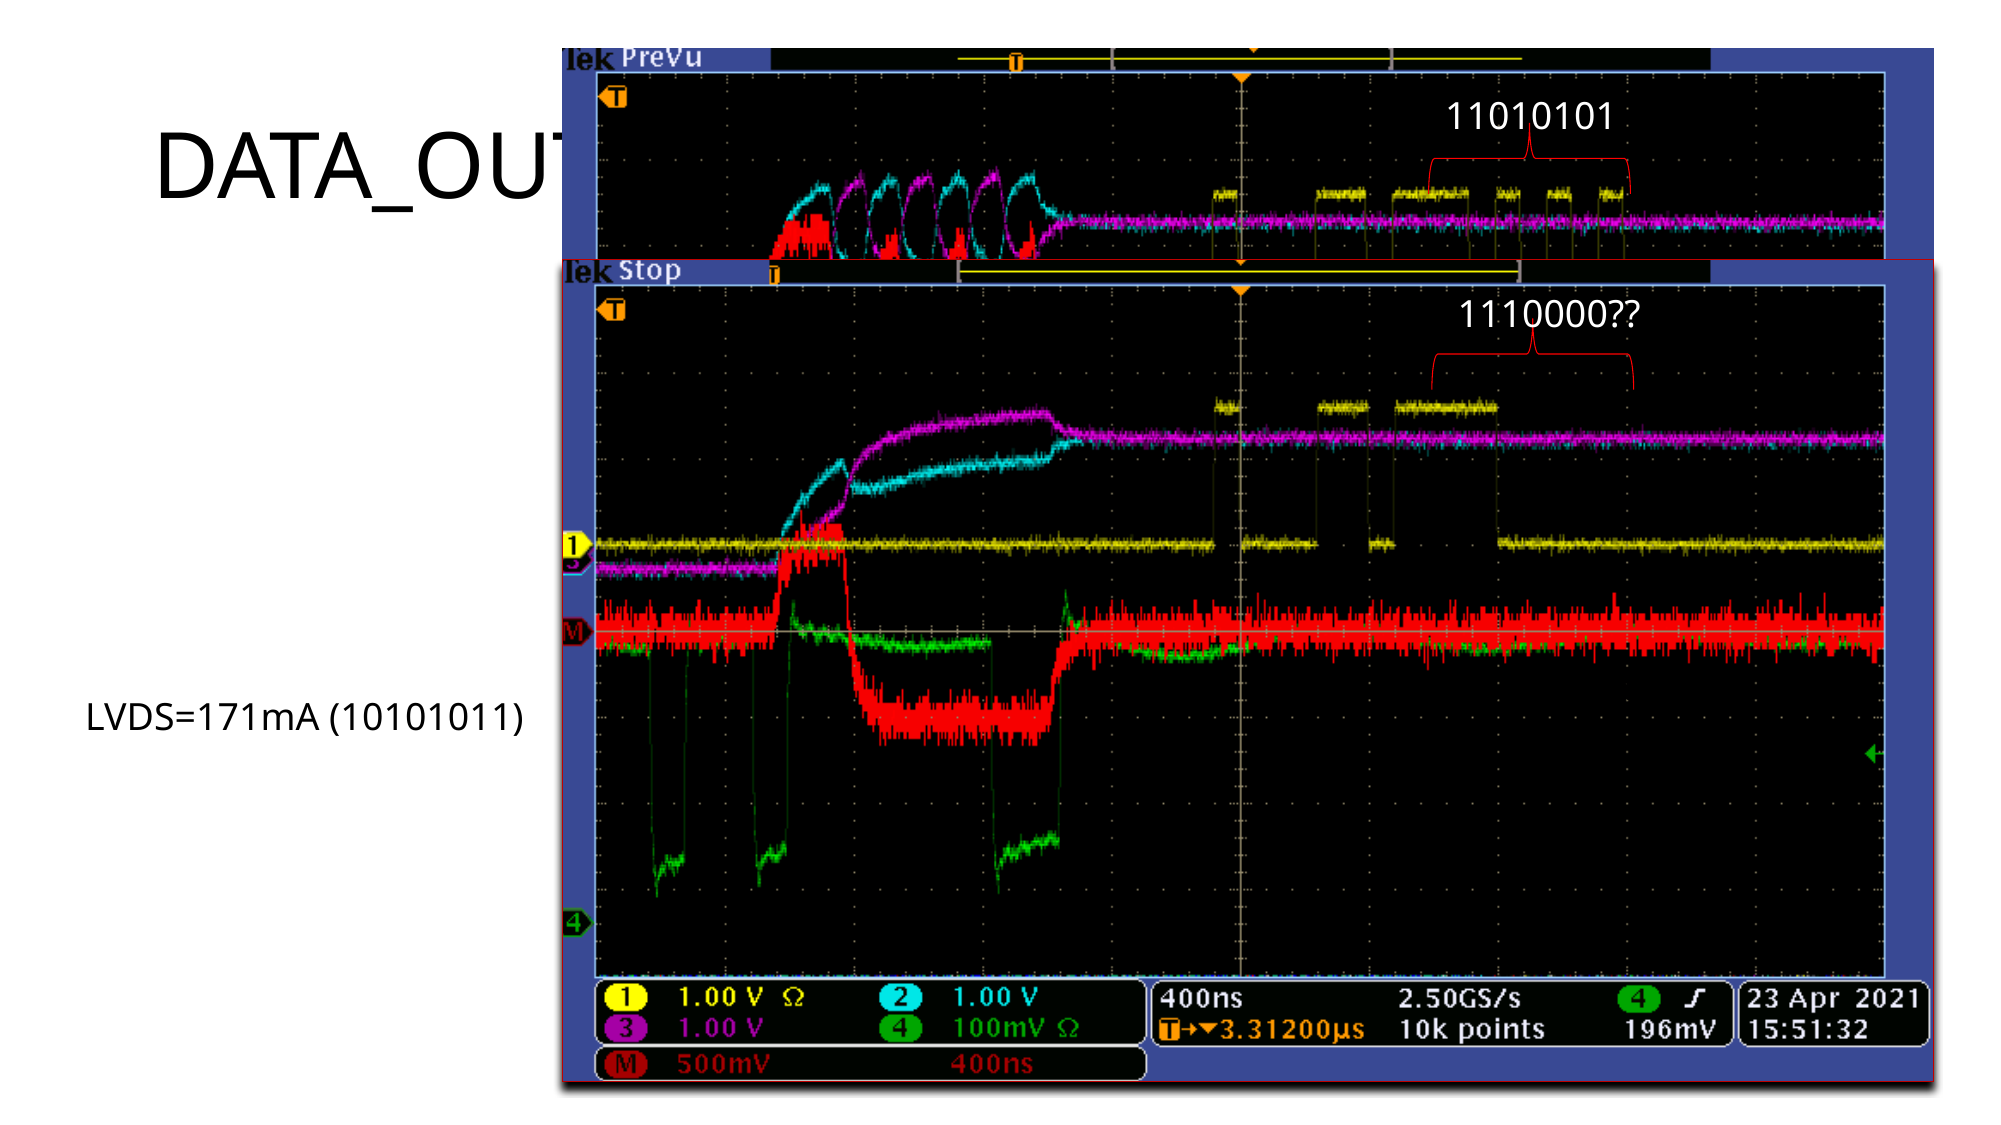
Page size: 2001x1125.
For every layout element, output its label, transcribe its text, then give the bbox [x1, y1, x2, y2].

text_box LVDS=171mA (10101011) [70, 685, 539, 746]
title DATA_OUT_SC_int [137, 59, 562, 278]
slide_number 17 [1412, 1098, 1863, 1103]
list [562, 48, 1934, 259]
picture [562, 259, 1934, 1082]
